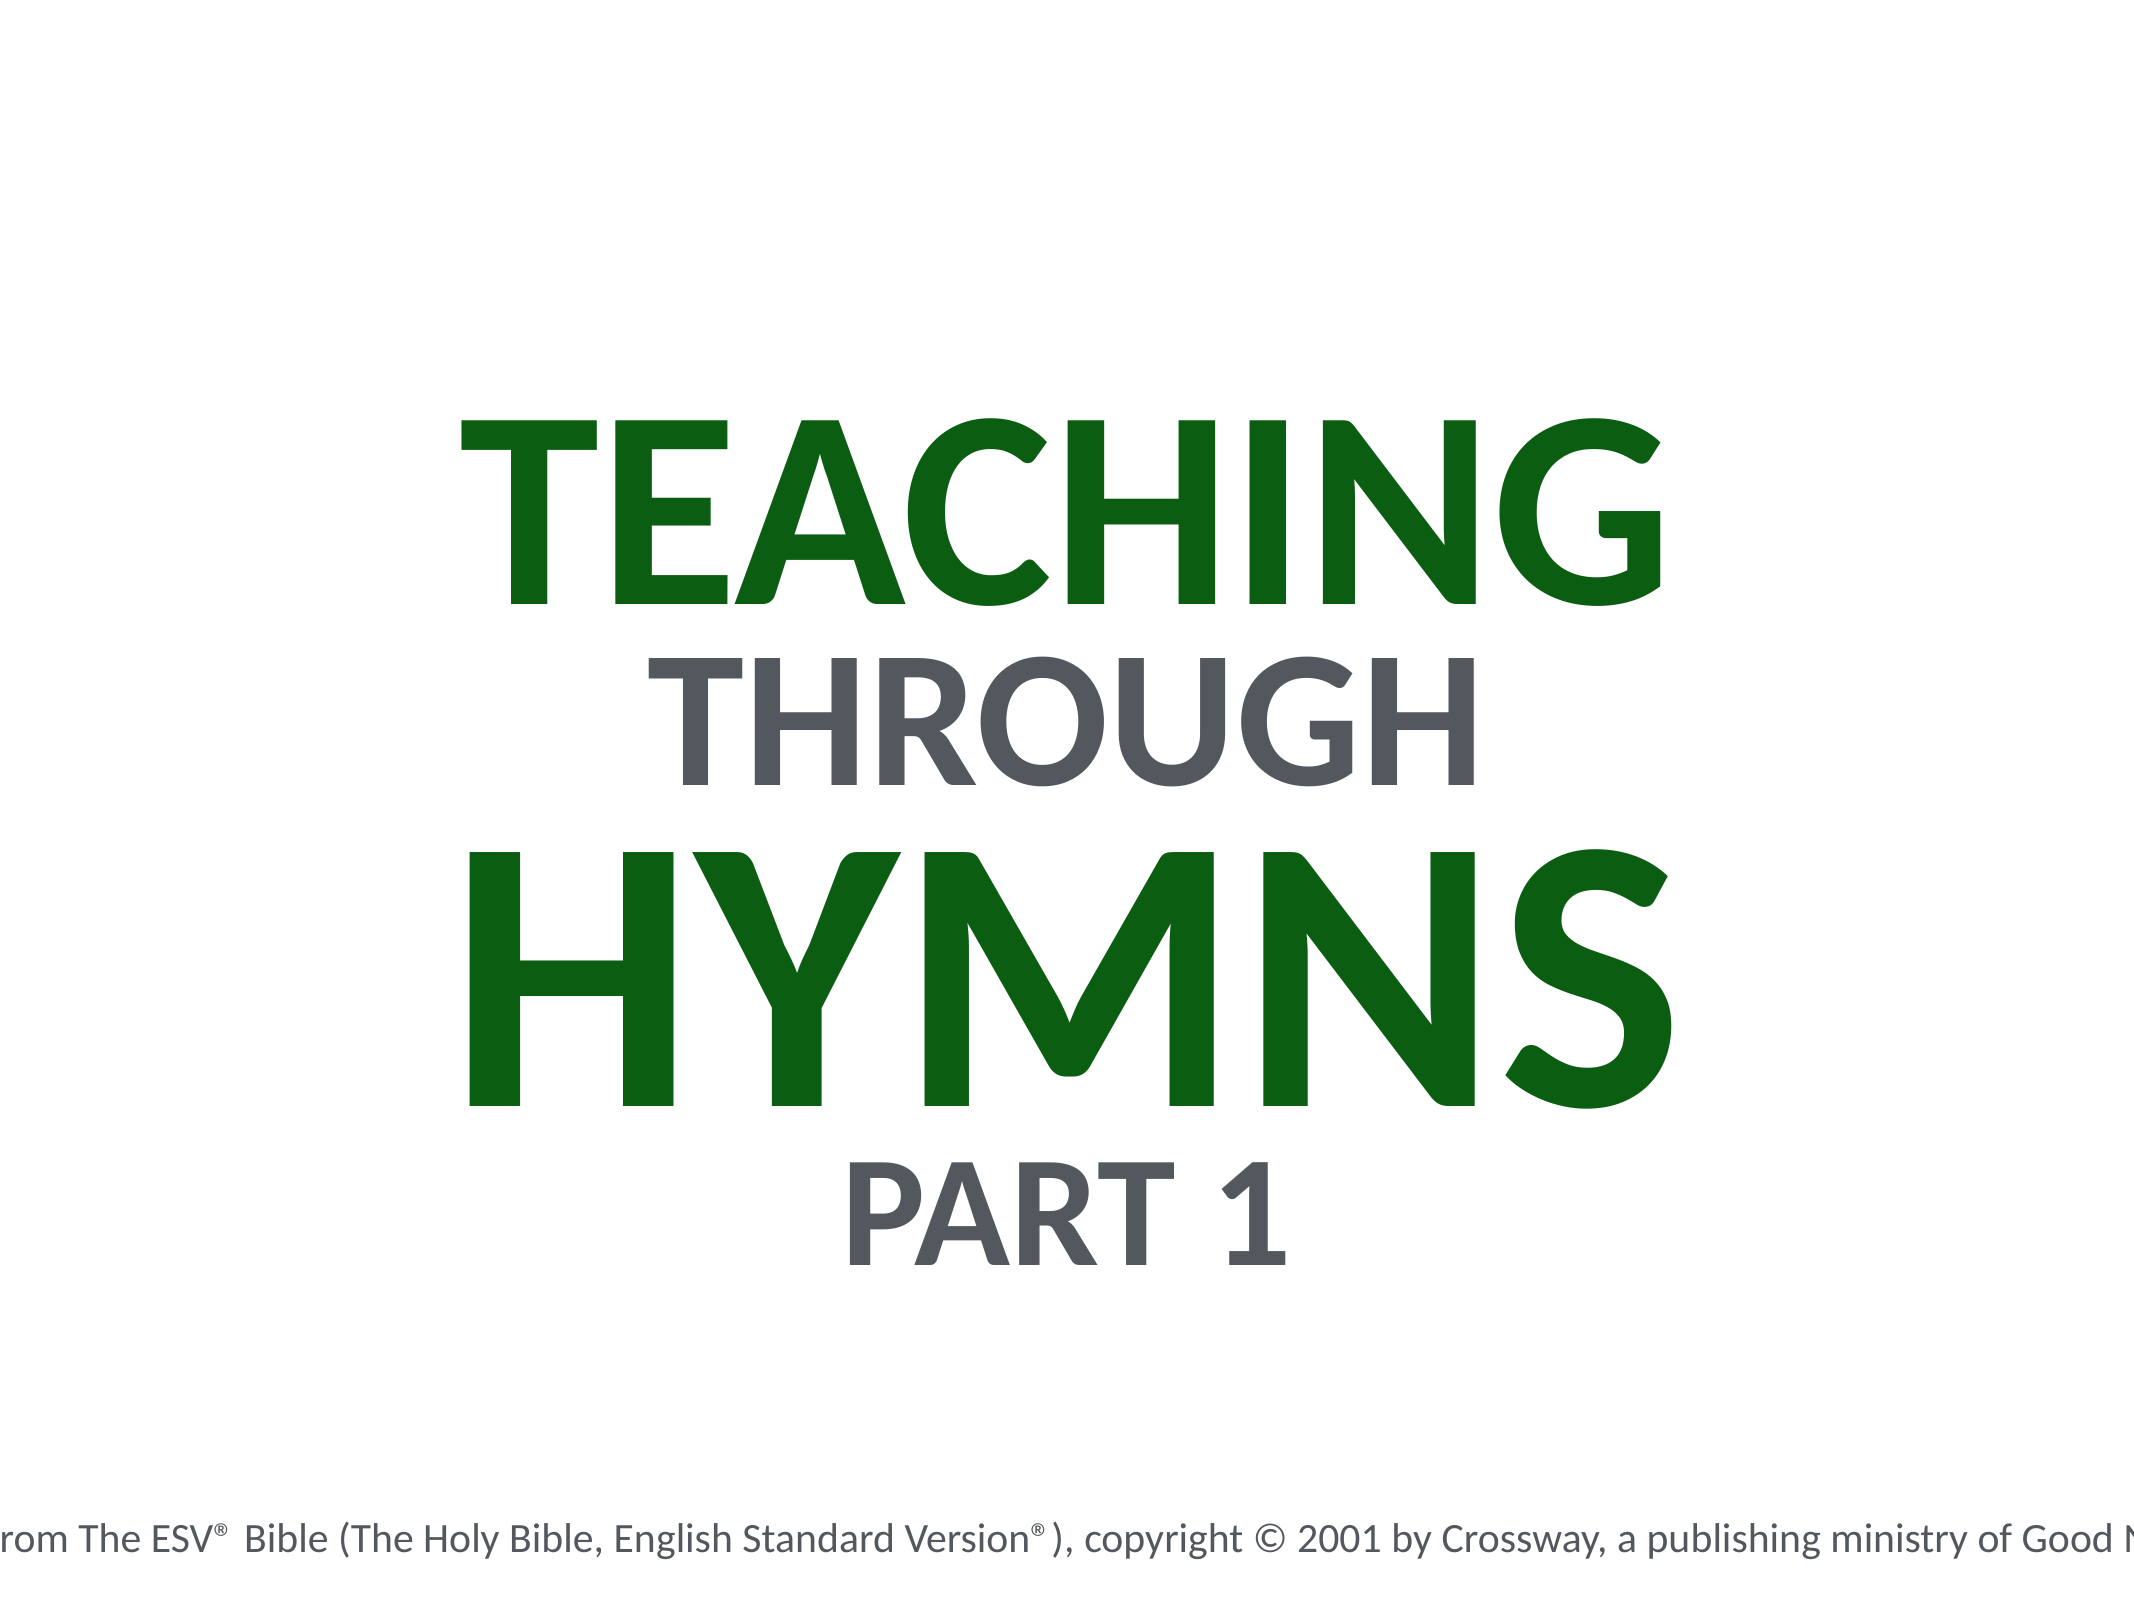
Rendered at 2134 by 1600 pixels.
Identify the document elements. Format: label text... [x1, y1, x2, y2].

text_box Unless otherwise indicated, all Scripture quotations are from The ESV® Bible (The Holy Bible, English Standard Version®), copyright © 2001 by Crossway, a publishing ministry of Good News Publishers. Used by permission. All rights reserved. [0, 1502, 2134, 1570]
title THROUGH [38, 580, 2095, 905]
text_box TEACHING [39, 312, 2094, 688]
text_box HYMNS [39, 706, 2094, 1099]
text_box PART 1 [39, 1099, 2094, 1422]
